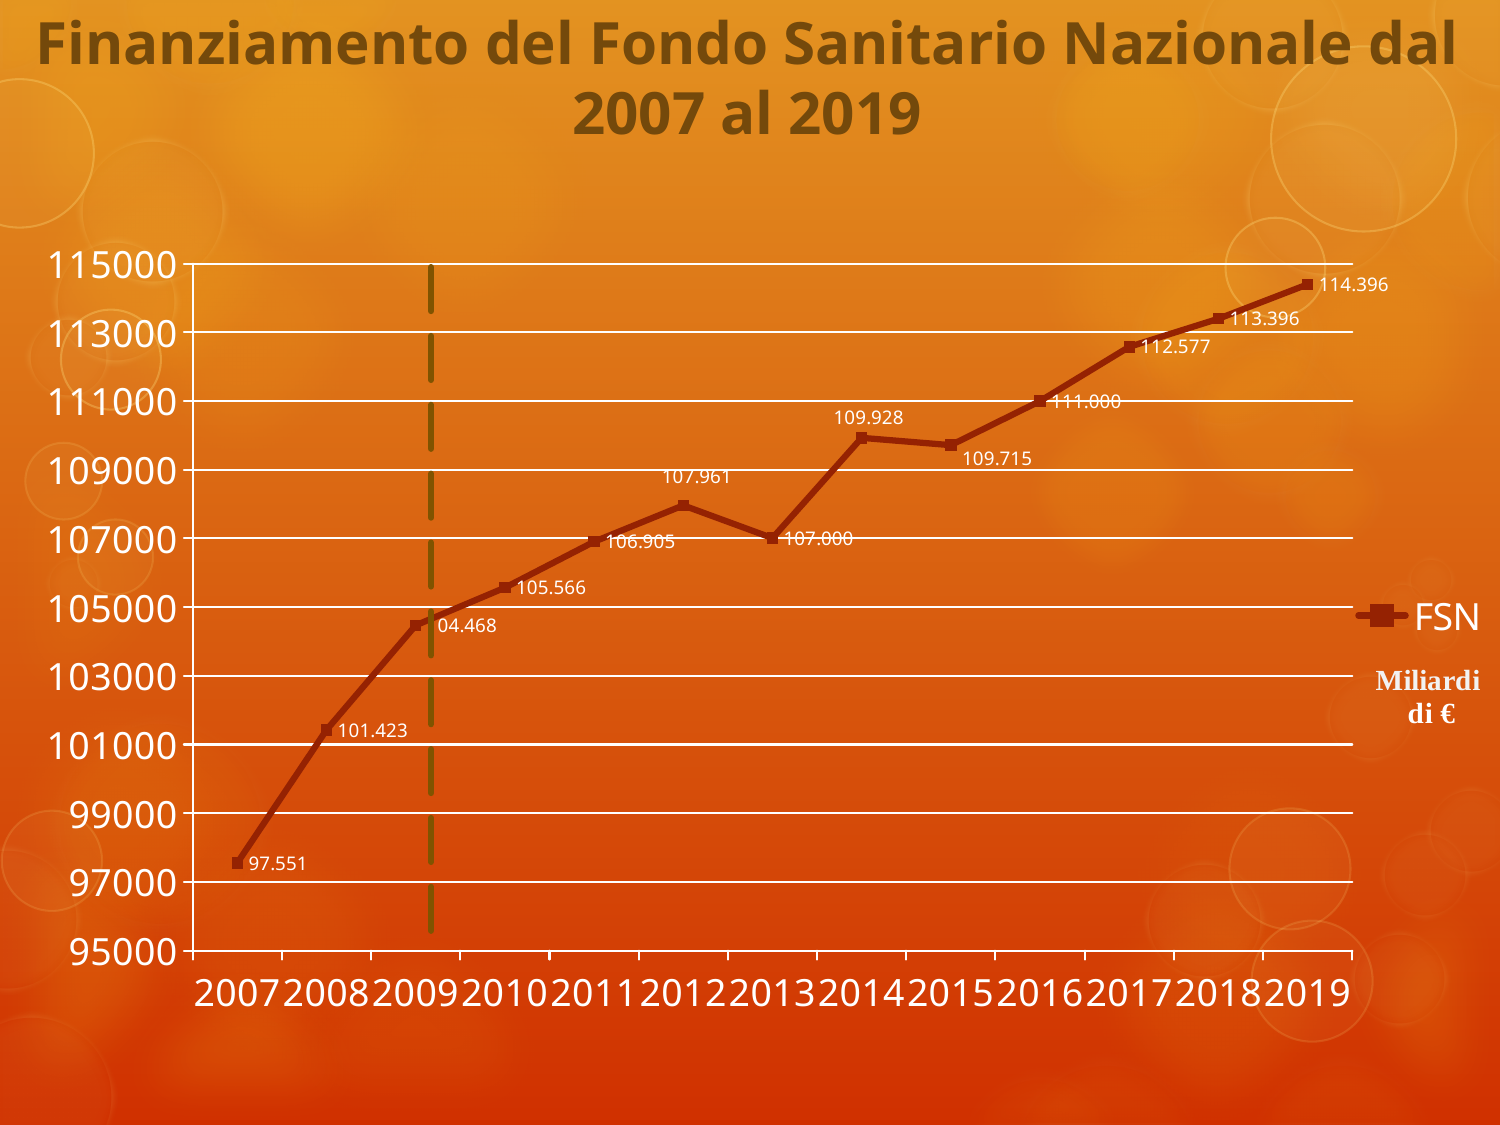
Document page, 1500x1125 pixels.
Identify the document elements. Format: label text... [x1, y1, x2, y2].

chart [0, 142, 1500, 1089]
title Finanziamento del Fondo Sanitario Nazionale dal 2007 al 2019 [0, 0, 1495, 142]
